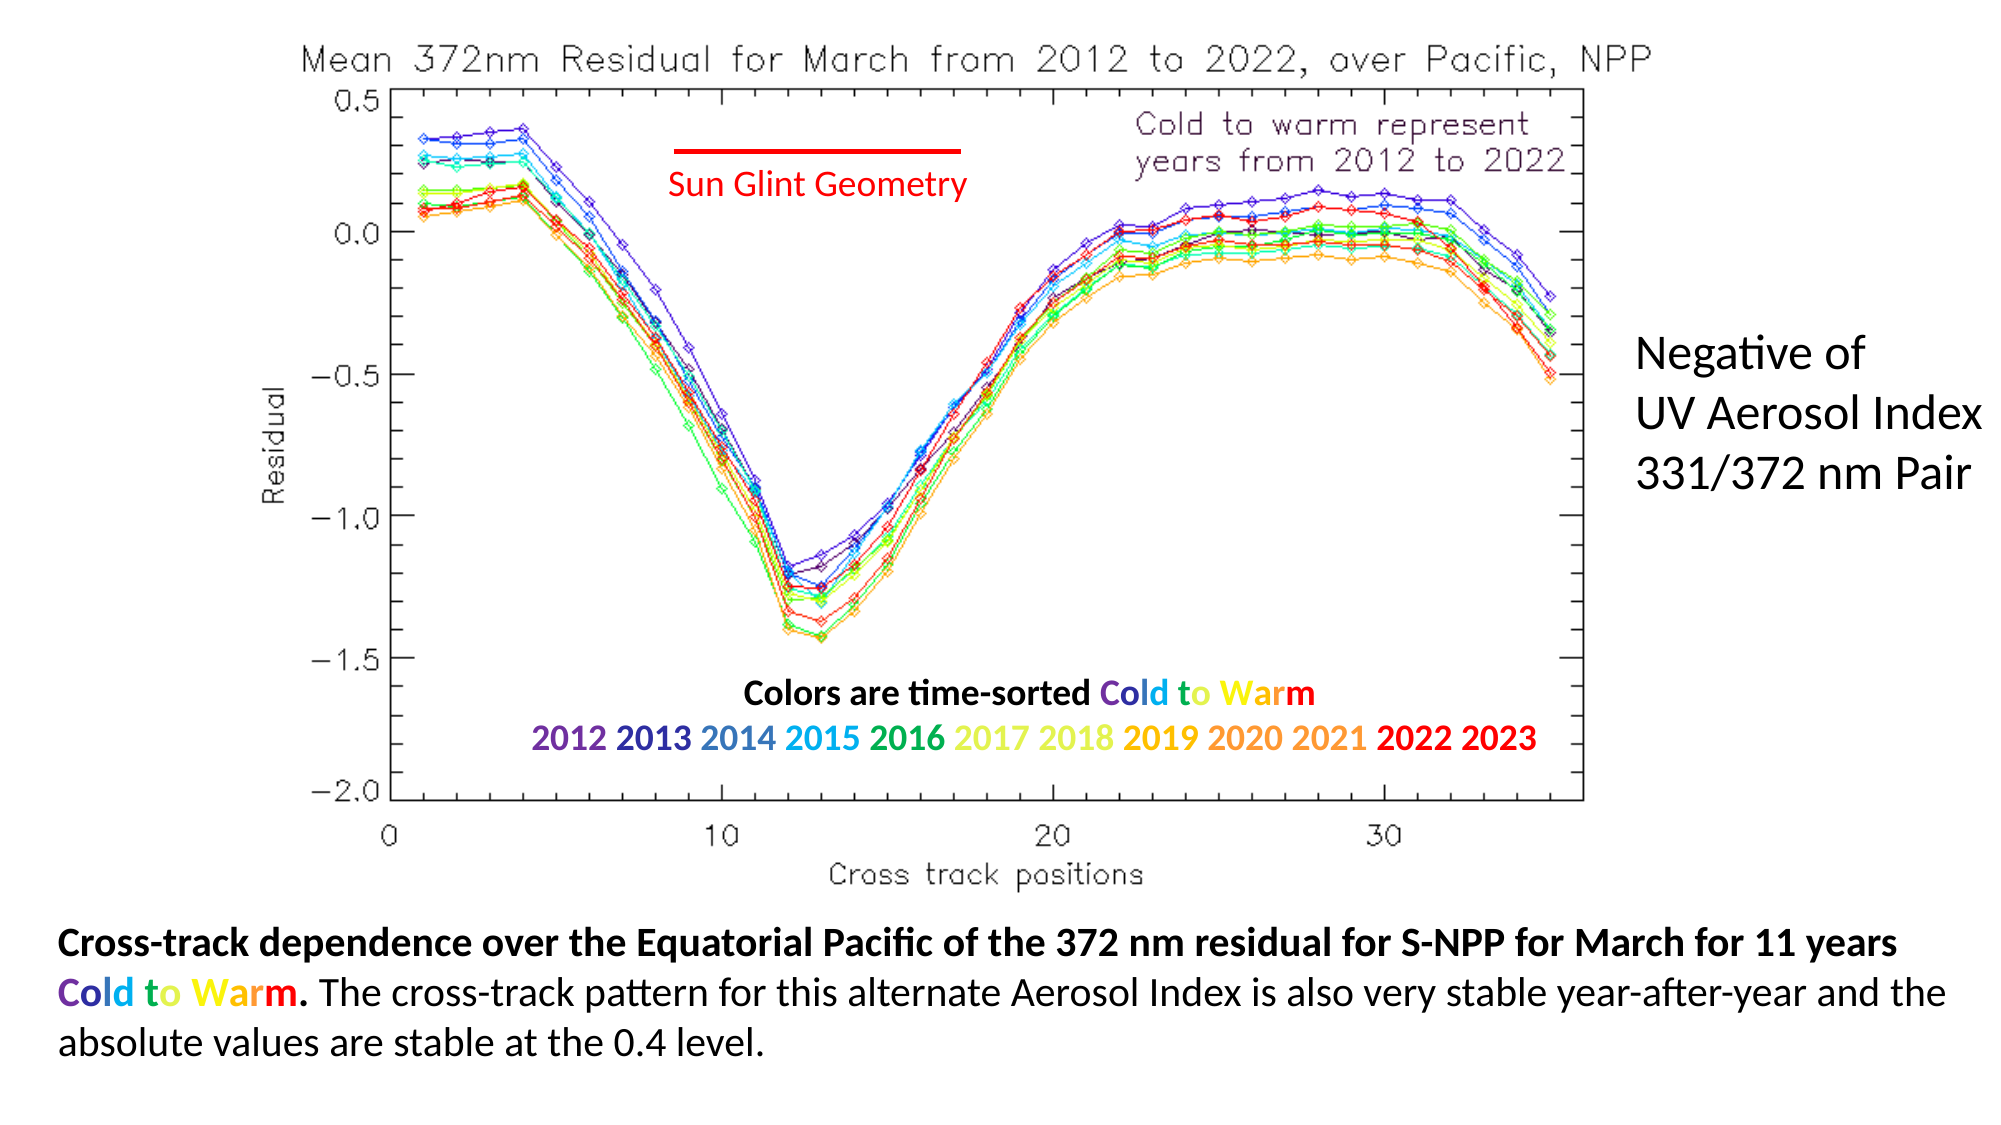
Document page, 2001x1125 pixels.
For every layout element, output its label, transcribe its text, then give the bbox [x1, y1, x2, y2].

picture [241, 0, 1732, 911]
text_box Cross-track dependence over the Equatorial Pacific of the 372 nm residual for S-NPP for March for 11 years Cold to Warm. The cross-track pattern for this alternate Aerosol Index is also very stable year-after-year and the absolute values are stable at the 0.4 level. [43, 906, 1968, 1072]
text_box Negative of UV Aerosol Index 331/372 nm Pair [1732, 312, 1998, 507]
